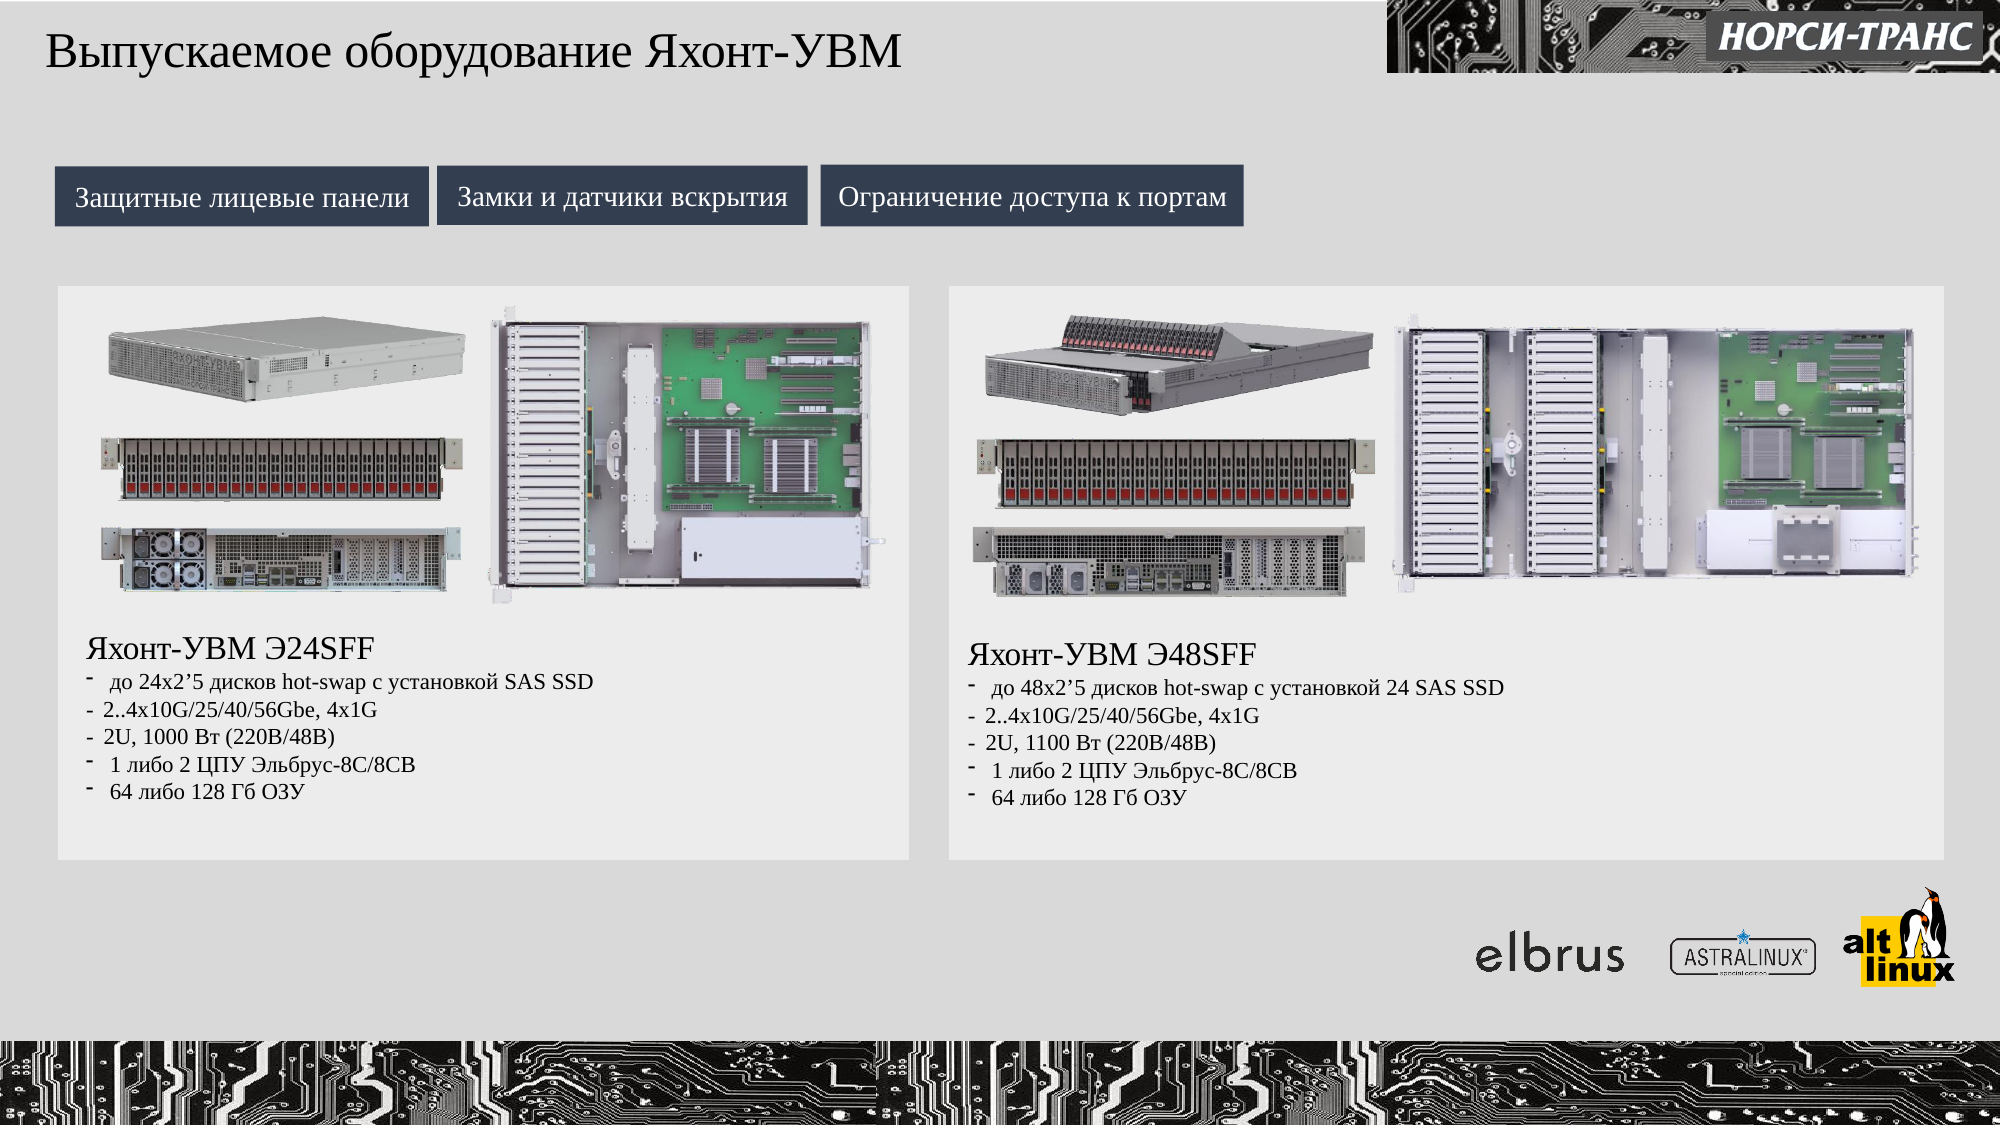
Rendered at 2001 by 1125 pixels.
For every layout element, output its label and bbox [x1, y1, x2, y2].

text_box [83, 11, 1983, 989]
text_box [0, 0, 2000, 1125]
